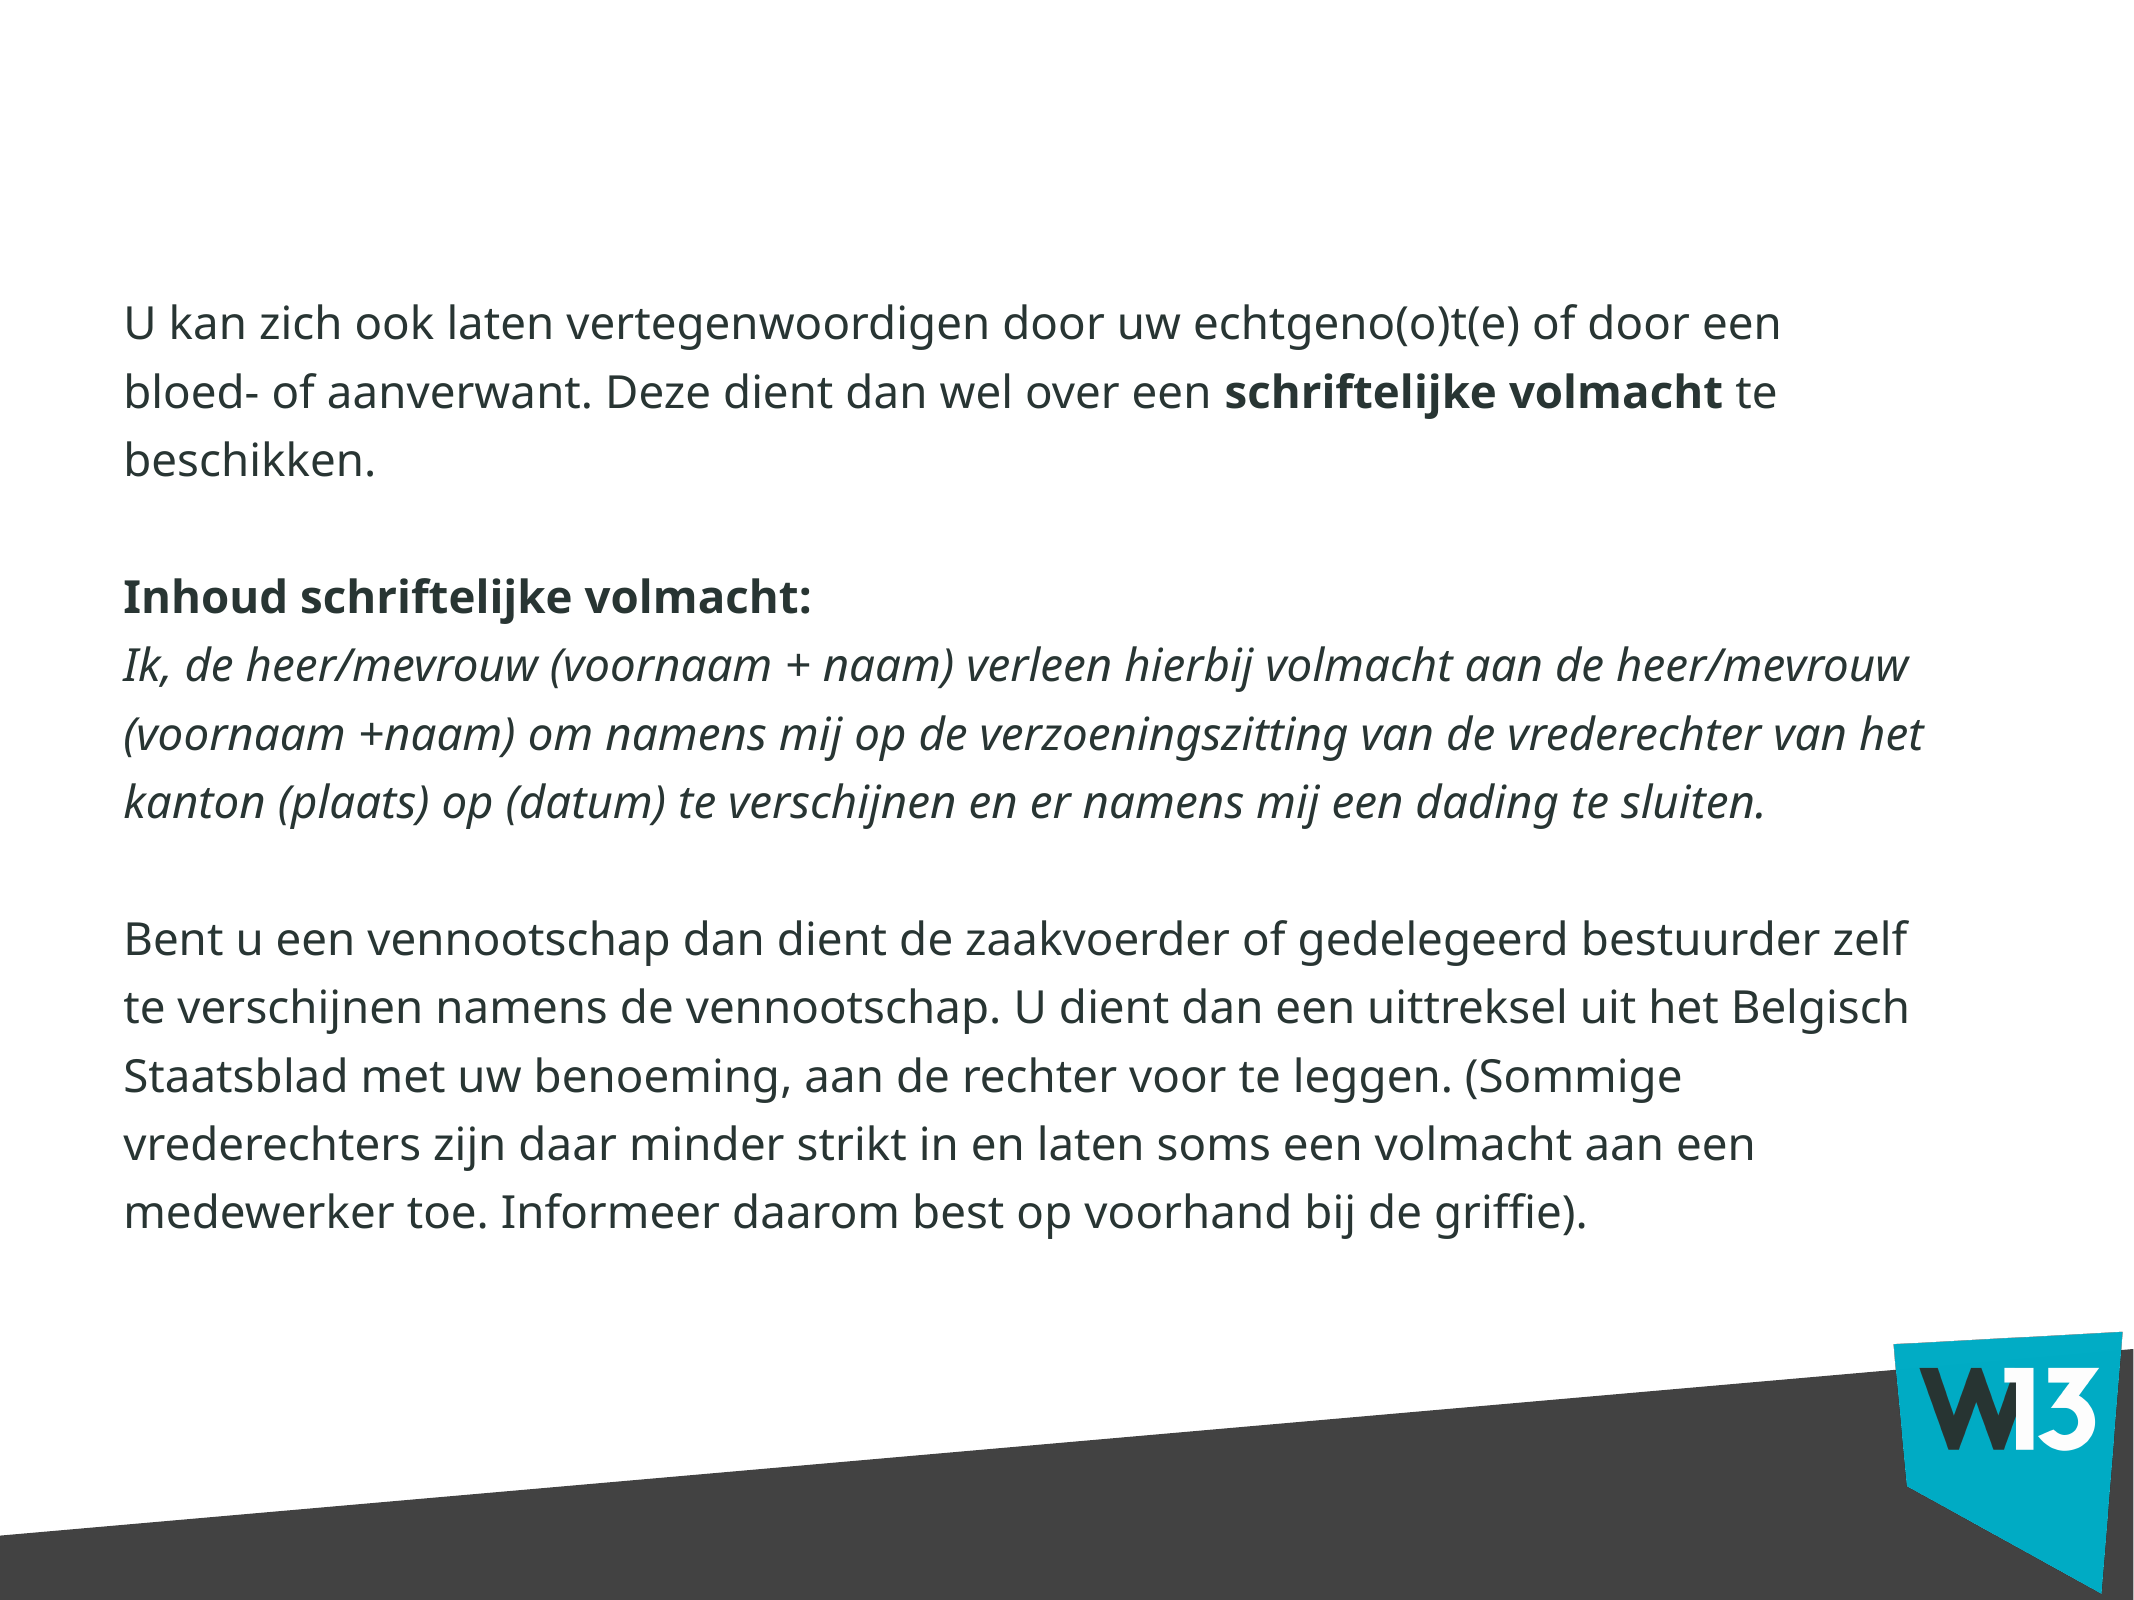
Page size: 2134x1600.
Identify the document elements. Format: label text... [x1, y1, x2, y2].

picture [1882, 1326, 2134, 1600]
list U kan zich ook laten vertegenwoordigen door uw echtgeno(o)t(e) of door een bloed- of aanverwant. Deze dient dan wel over een schriftelijke volmacht te beschikken. Inhoud schriftelijke volmacht: Ik, de heer/mevrouw (voornaam + naam) verleen hierbij volmacht aan de heer/mevrouw (voornaam +naam) om namens mij op de verzoeningszitting van de vrederechter van het kanton (plaats) op (datum) te verschijnen en er namens mij een dading te sluiten. Bent u een vennootschap dan dient de zaakvoerder of gedelegeerd bestuurder zelf te verschijnen namens de vennootschap. U dient dan een uittreksel uit het Belgisch Staatsblad met uw benoeming, aan de rechter voor te leggen. (Sommige vrederechters zijn daar minder strikt in en laten soms een volmacht aan een medewerker toe. Informeer daarom best op voorhand bij de griffie). [114, 271, 1937, 1304]
